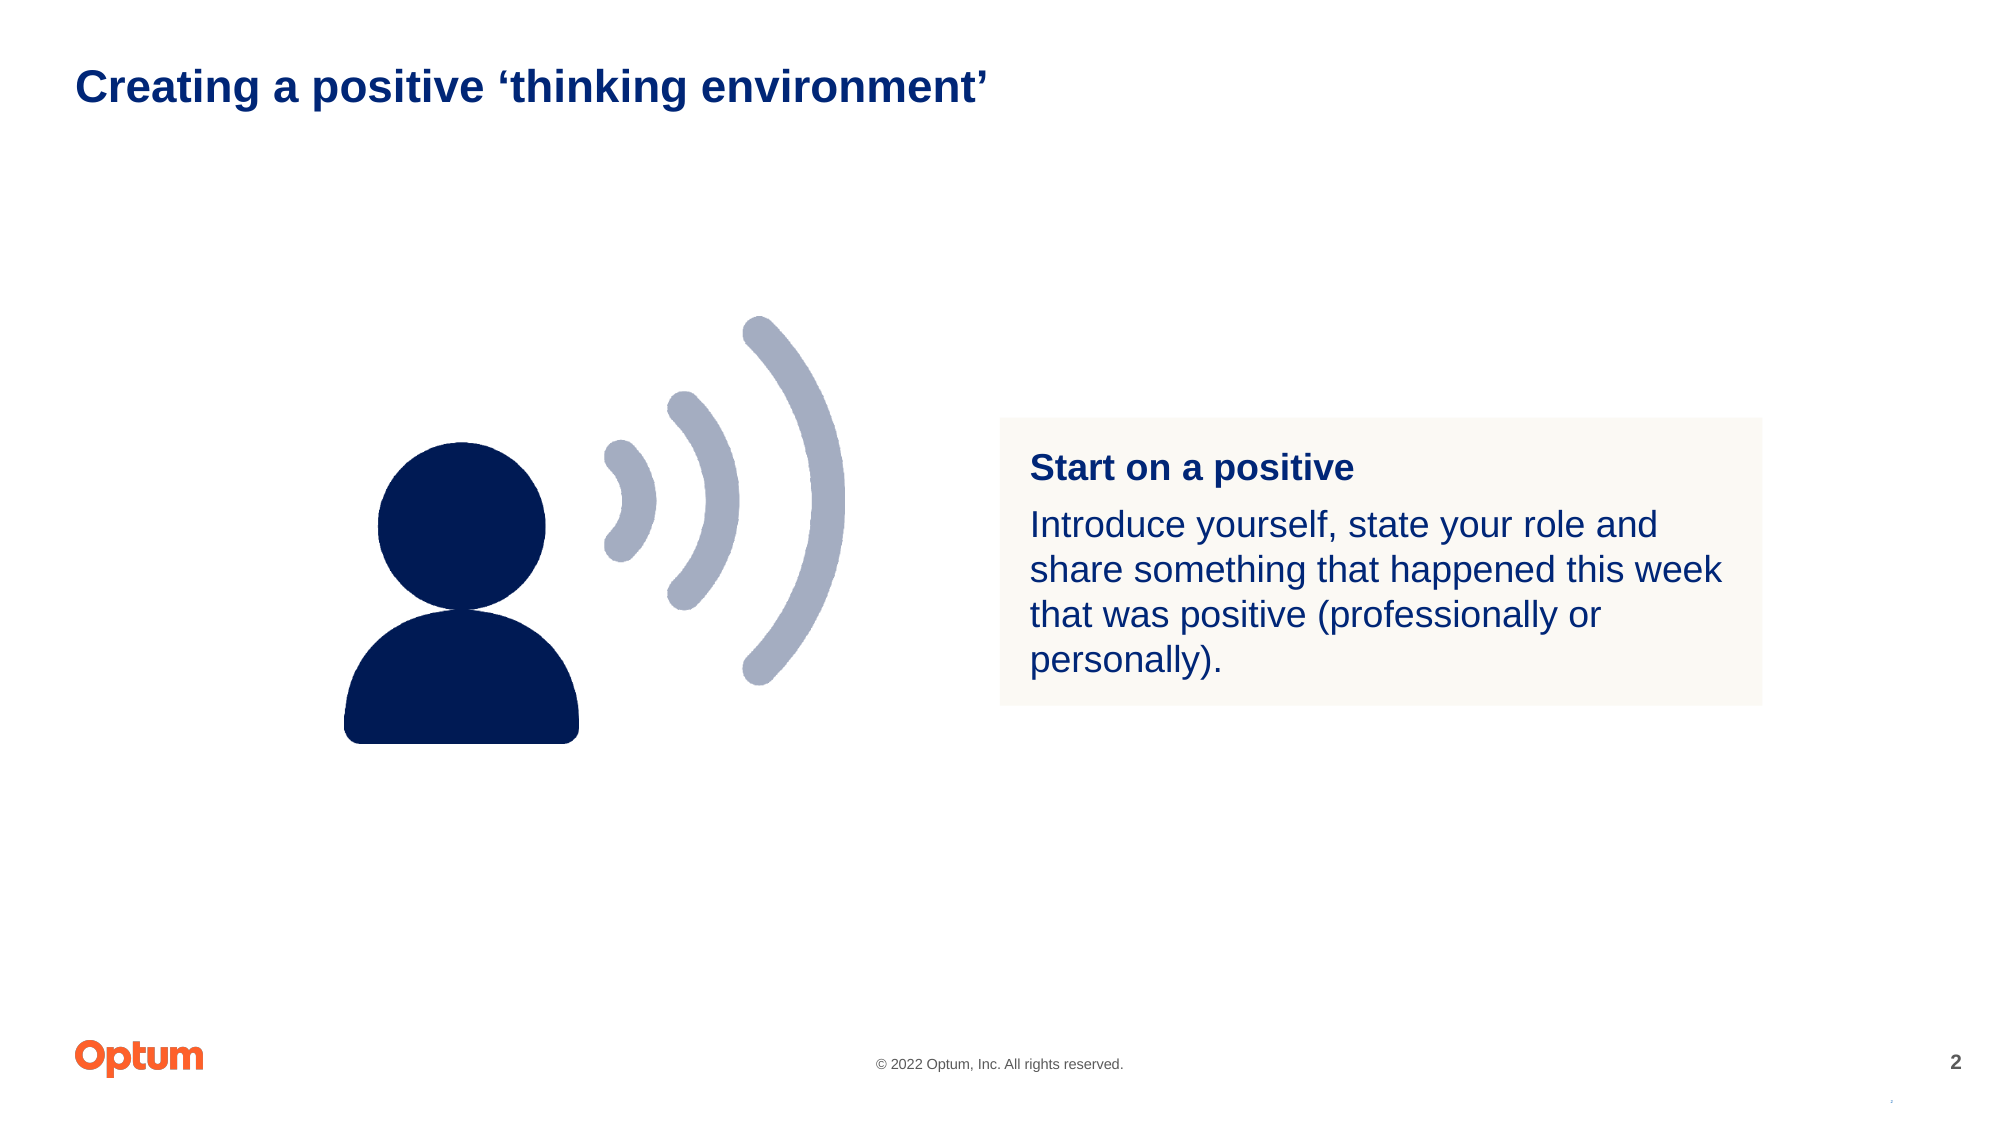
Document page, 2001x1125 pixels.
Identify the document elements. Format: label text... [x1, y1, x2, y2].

picture [344, 316, 845, 744]
picture [75, 1040, 203, 1078]
text_box Start on a positive Introduce yourself, state your role and share something that happened this week that was positive (professionally or personally). [999, 417, 1763, 706]
slide_number 2 [1890, 1099, 1991, 1105]
title Creating a positive ‘thinking environment’ [60, 0, 1991, 120]
